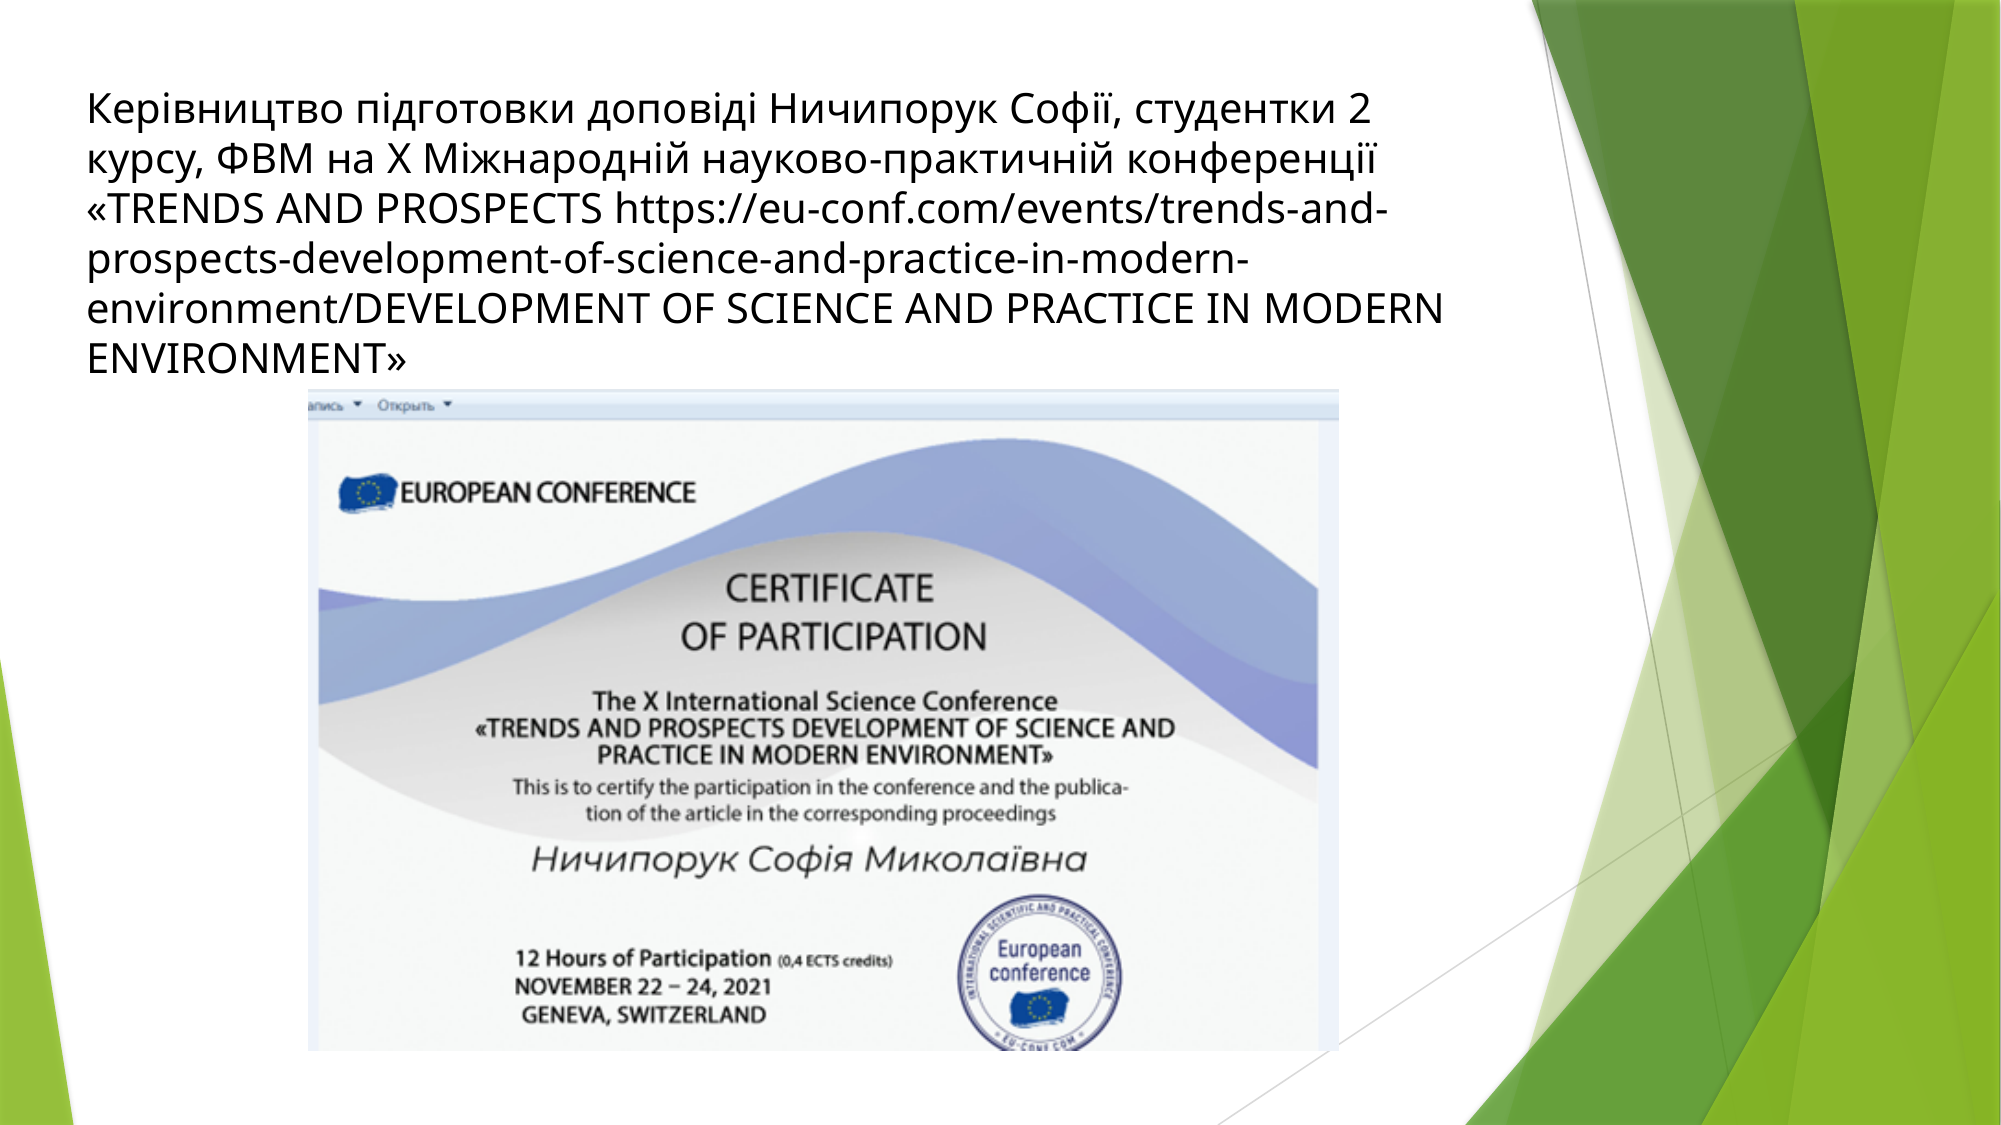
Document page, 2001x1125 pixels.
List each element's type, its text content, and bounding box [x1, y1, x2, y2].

picture [307, 389, 1340, 1051]
text_box Керівництво підготовки доповіді Ничипорук Софії, студентки 2 курсу, ФВМ на X Міжнародній науково-практичній конференції «TRENDS AND PROSPECTS https://eu-conf.com/events/trends-and-prospects-development-of-science-and-practice-in-modern-environment/DEVELOPMENT OF SCIENCE AND PRACTICE IN MODERN ENVIRONMENT» [71, 74, 1494, 390]
